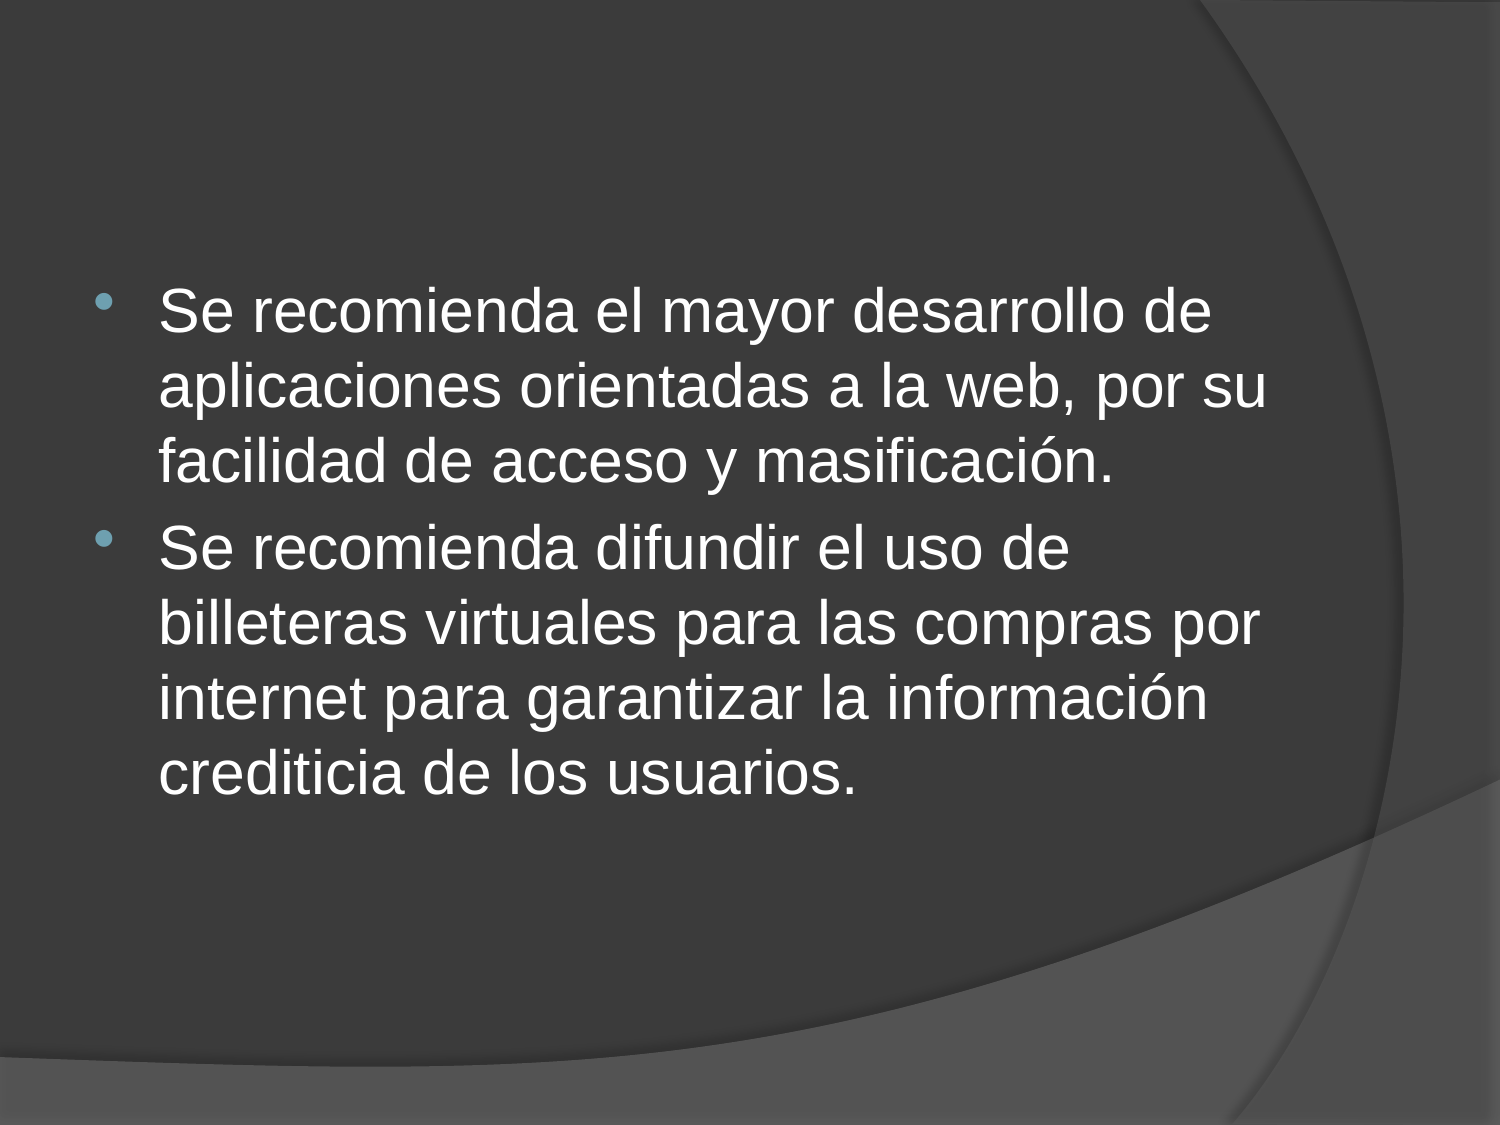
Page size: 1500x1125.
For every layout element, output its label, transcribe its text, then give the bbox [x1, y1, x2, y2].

list Se recomienda el mayor desarrollo de aplicaciones orientadas a la web, por su facilidad de acceso y masificación. Se recomienda difundir el uso de billeteras virtuales para las compras por internet para garantizar la información crediticia de los usuarios. [75, 262, 1300, 1005]
